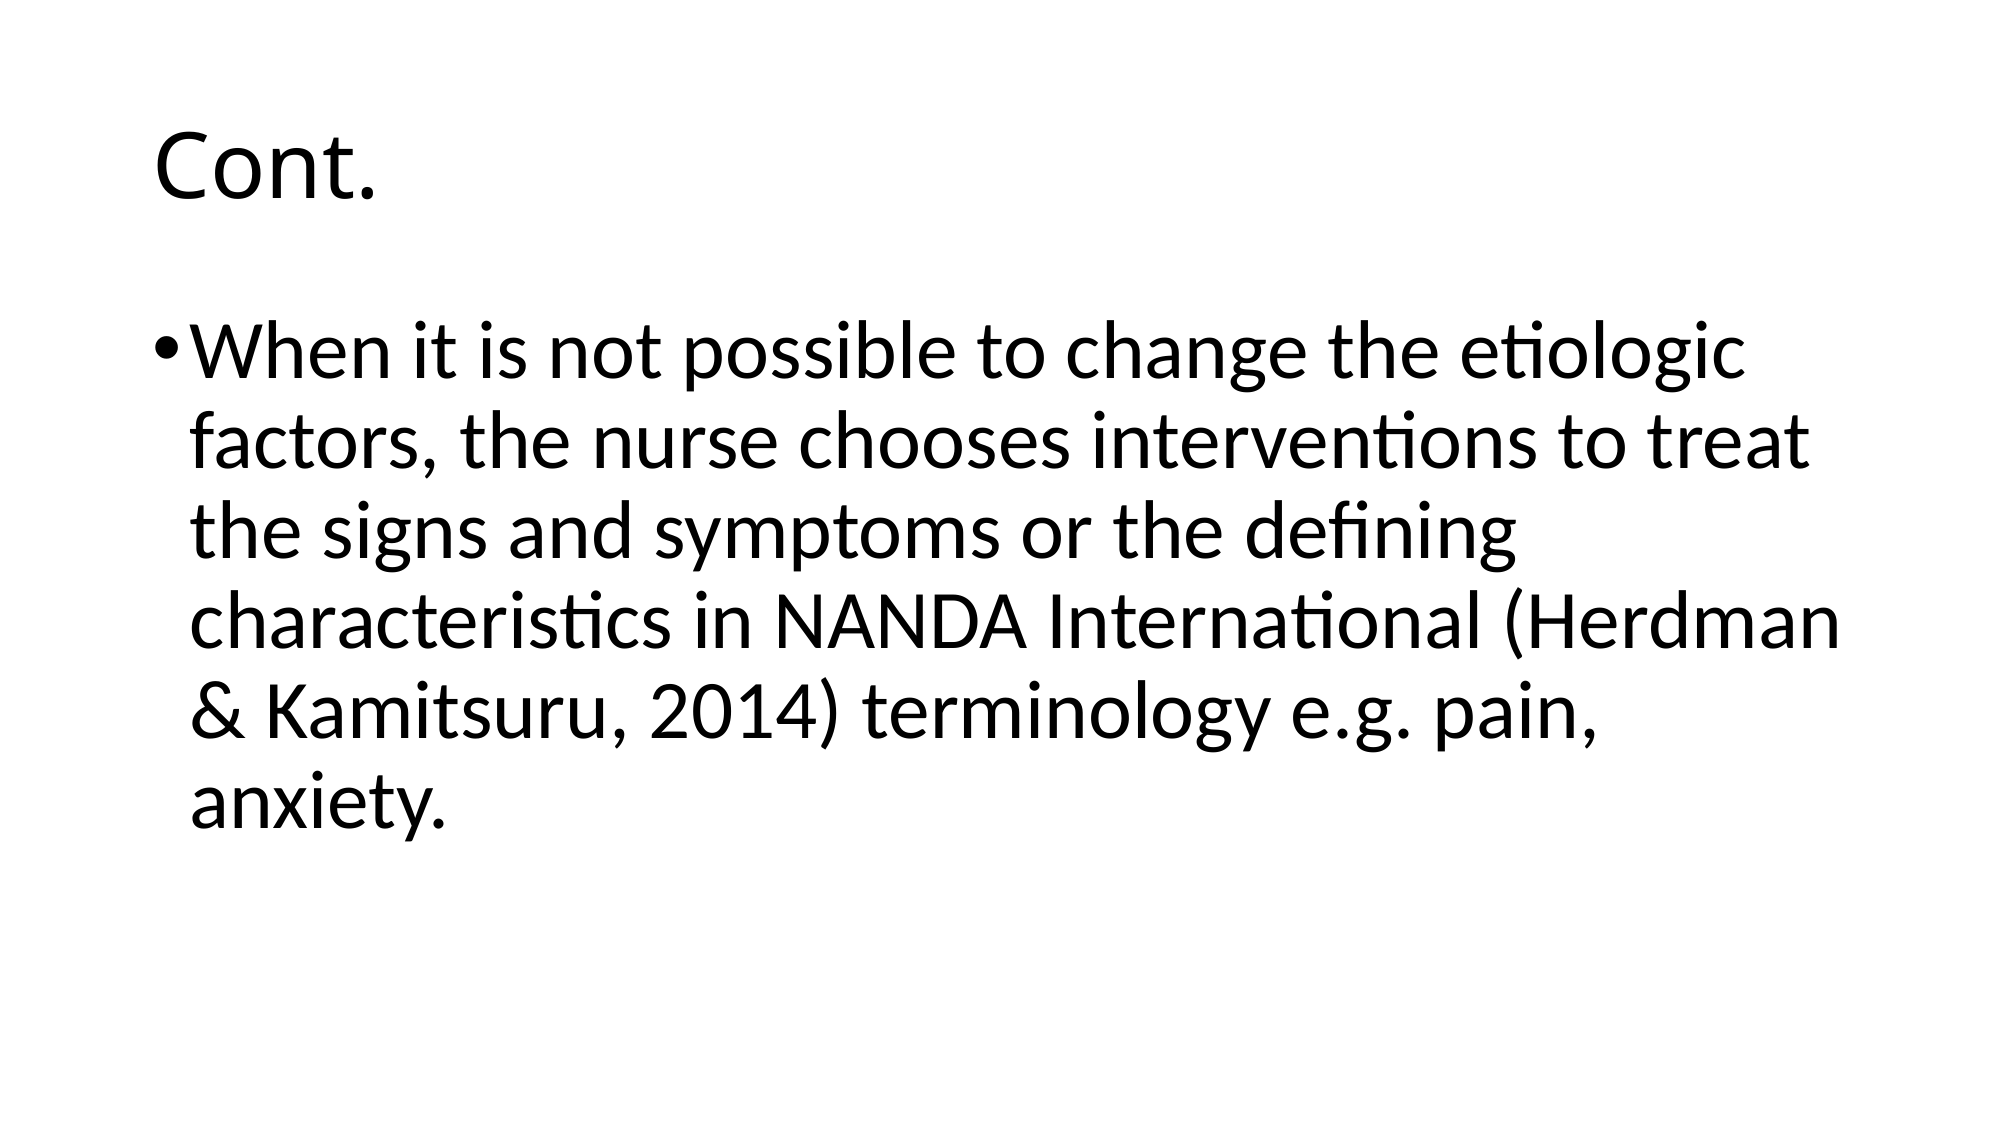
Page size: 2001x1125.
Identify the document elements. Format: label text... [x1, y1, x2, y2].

title Cont. [137, 59, 1863, 278]
list When it is not possible to change the etiologic factors, the nurse chooses interventions to treat the signs and symptoms or the defining characteristics in NANDA International (Herdman & Kamitsuru, 2014) terminology e.g. pain, anxiety. [137, 299, 1863, 1014]
